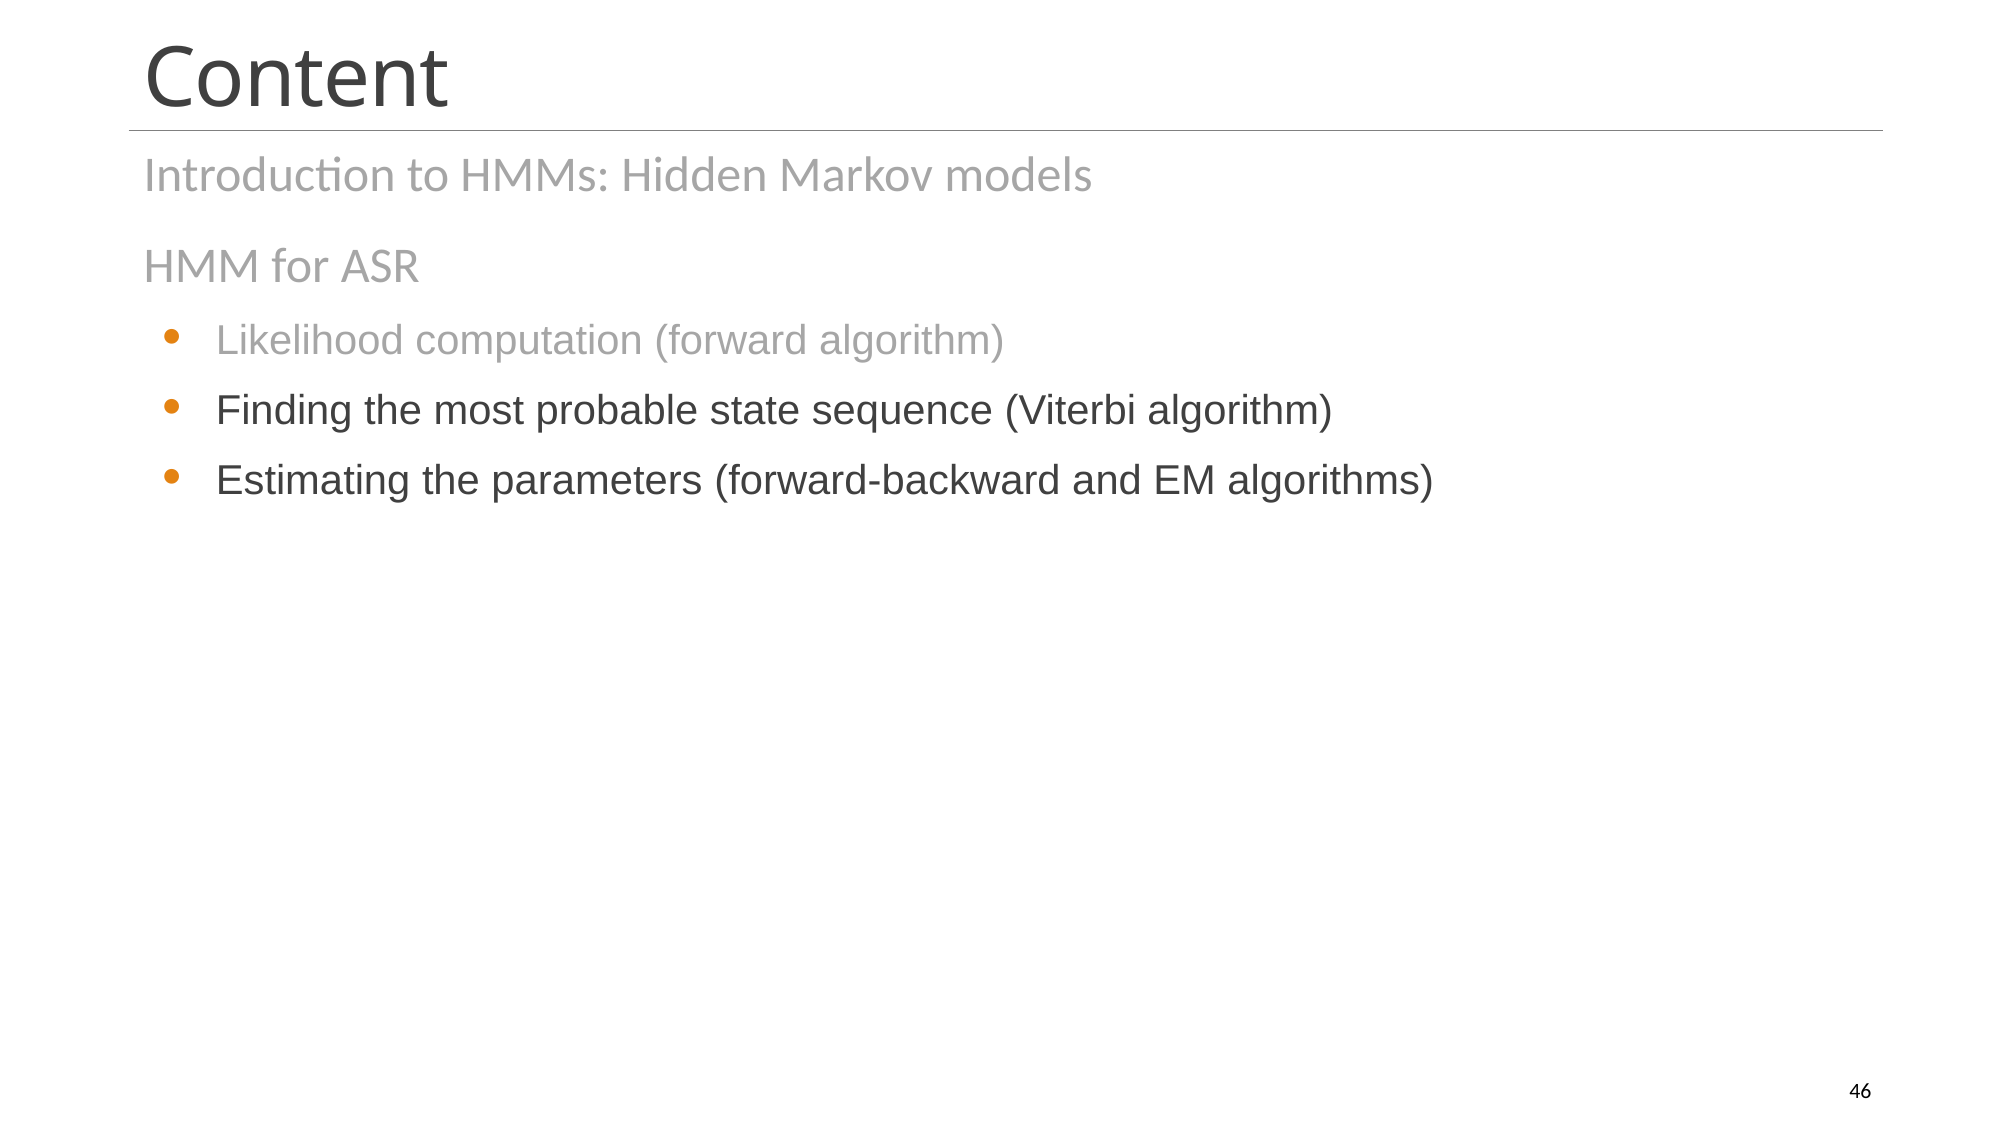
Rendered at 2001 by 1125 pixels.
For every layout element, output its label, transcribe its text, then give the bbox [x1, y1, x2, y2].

title Content [128, 19, 1883, 131]
list Introduction to HMMs: Hidden Markov models HMM for ASR Likelihood computation (forward algorithm) Finding the most probable state sequence (Viterbi algorithm) Estimating the parameters (forward-backward and EM algorithms) [128, 140, 1883, 1034]
slide_number 46 [1671, 1059, 1887, 1120]
